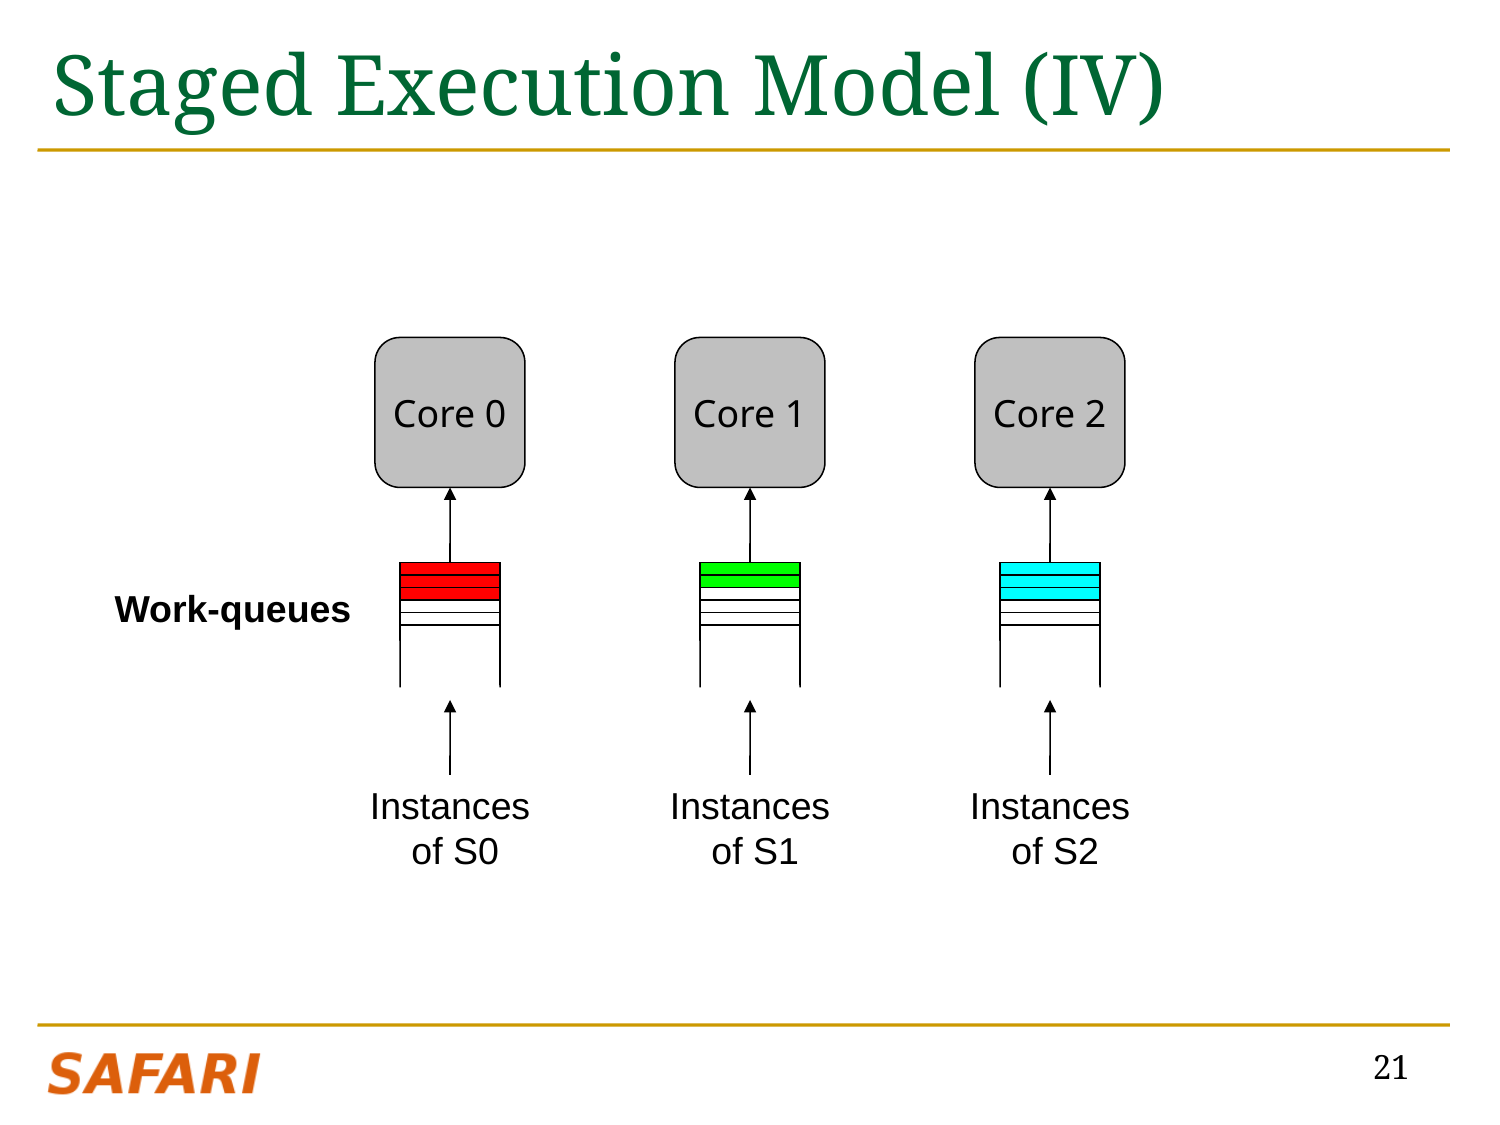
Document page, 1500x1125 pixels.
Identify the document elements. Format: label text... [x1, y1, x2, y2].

title Staged Execution Model (IV) [37, 24, 1450, 149]
text_box [999, 599, 1099, 612]
text_box [743, 487, 757, 563]
text_box [443, 487, 457, 563]
text_box [700, 587, 799, 599]
text_box [401, 612, 499, 625]
text_box [1000, 562, 1099, 574]
text_box [1000, 587, 1099, 599]
text_box [743, 699, 757, 774]
text_box [701, 612, 799, 625]
text_box [699, 599, 799, 612]
text_box [399, 599, 499, 612]
text_box [400, 562, 499, 574]
text_box Instances of S2 [950, 774, 1150, 880]
text_box [700, 562, 799, 574]
text_box Instances of S1 [650, 774, 850, 880]
text_box Core 1 [674, 337, 825, 488]
text_box [1043, 487, 1057, 563]
text_box [400, 574, 499, 587]
text_box [1000, 574, 1099, 587]
text_box [1043, 699, 1057, 774]
text_box Core 2 [974, 337, 1125, 488]
text_box Core 0 [374, 337, 525, 488]
text_box [700, 574, 799, 587]
slide_number 21 [1074, 1023, 1426, 1100]
text_box Work-queues [99, 577, 388, 637]
picture [46, 1042, 268, 1107]
text_box Instances of S0 [350, 774, 550, 880]
text_box [1001, 612, 1099, 625]
text_box [400, 587, 499, 599]
text_box [443, 699, 457, 774]
